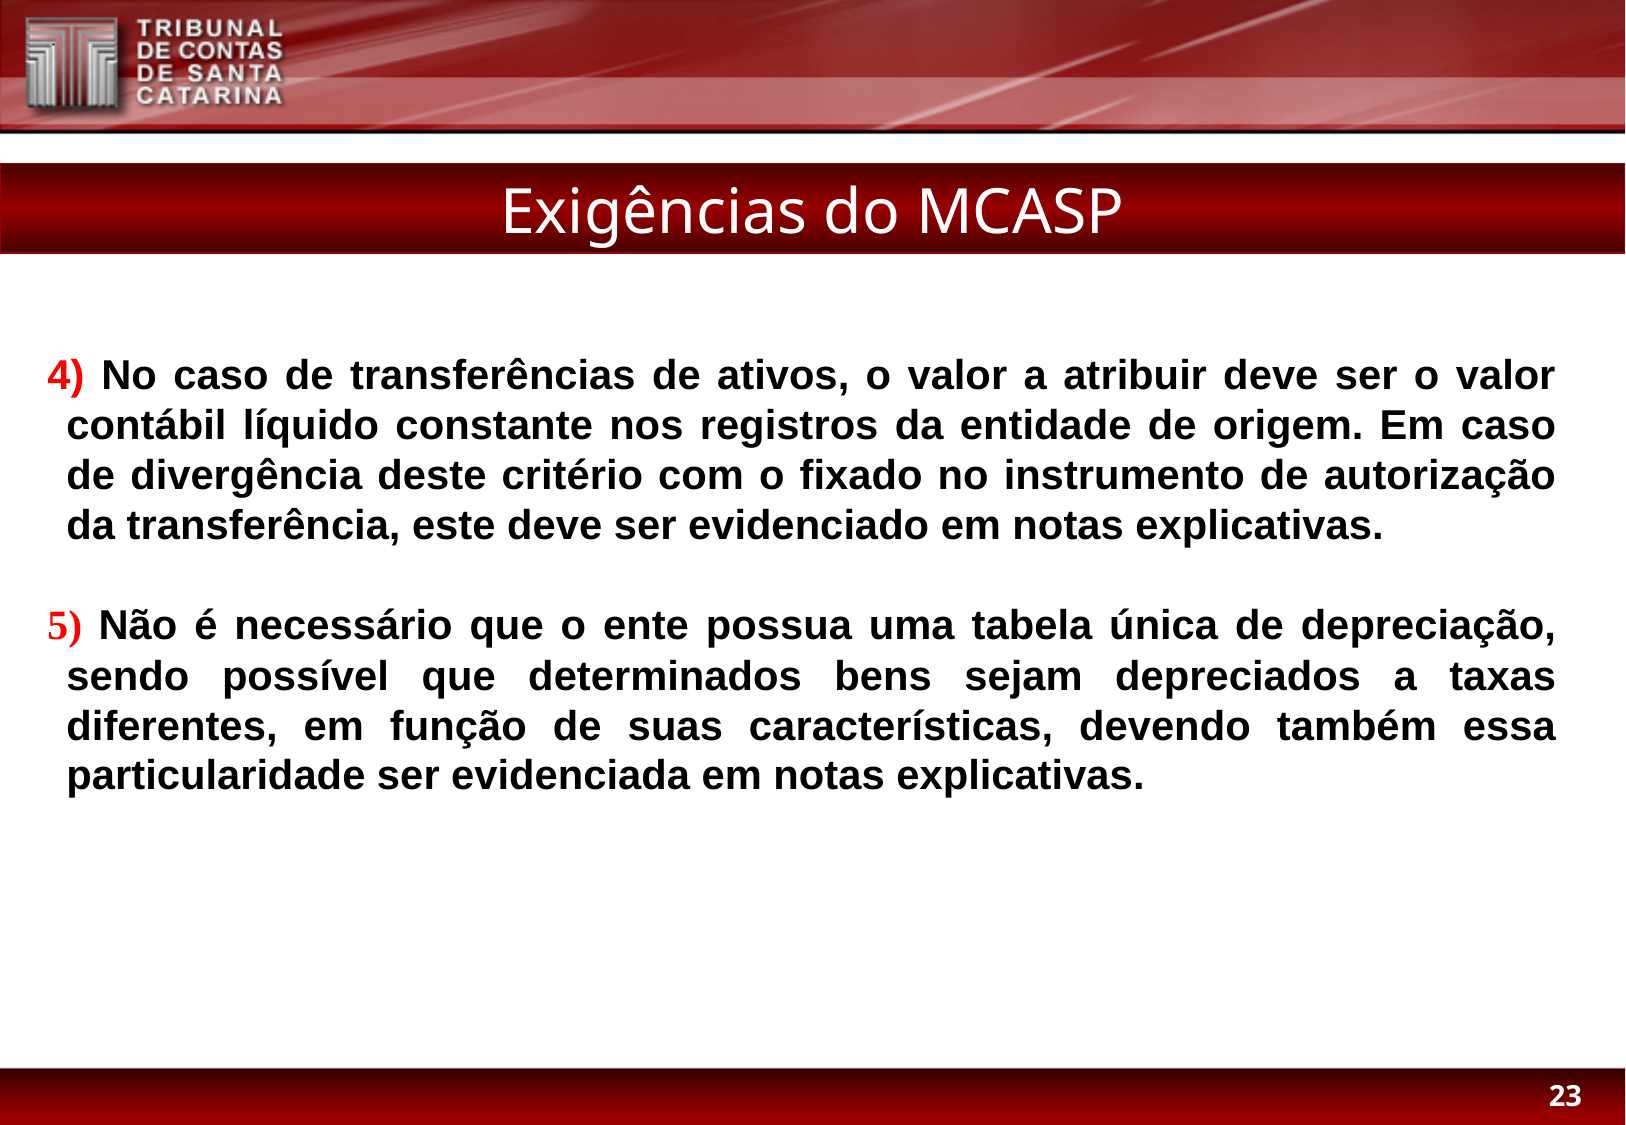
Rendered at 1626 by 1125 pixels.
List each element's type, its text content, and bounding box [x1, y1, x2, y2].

text_box 23 [1533, 1070, 1598, 1120]
text_box 4) No caso de transferências de ativos, o valor a atribuir deve ser o valor contábil líquido constante nos registros da entidade de origem. Em caso de divergência deste critério com o fixado no instrumento de autorização da transferência, este deve ser evidenciado em notas explicativas. 5) Não é necessário que o ente possua uma tabela única de depreciação, sendo possível que determinados bens sejam depreciados a taxas diferentes, em função de suas características, devendo também essa particularidade ser evidenciada em notas explicativas. [32, 290, 1572, 468]
picture [0, 0, 1626, 1125]
text_box Exigências do MCASP [0, 163, 1625, 253]
